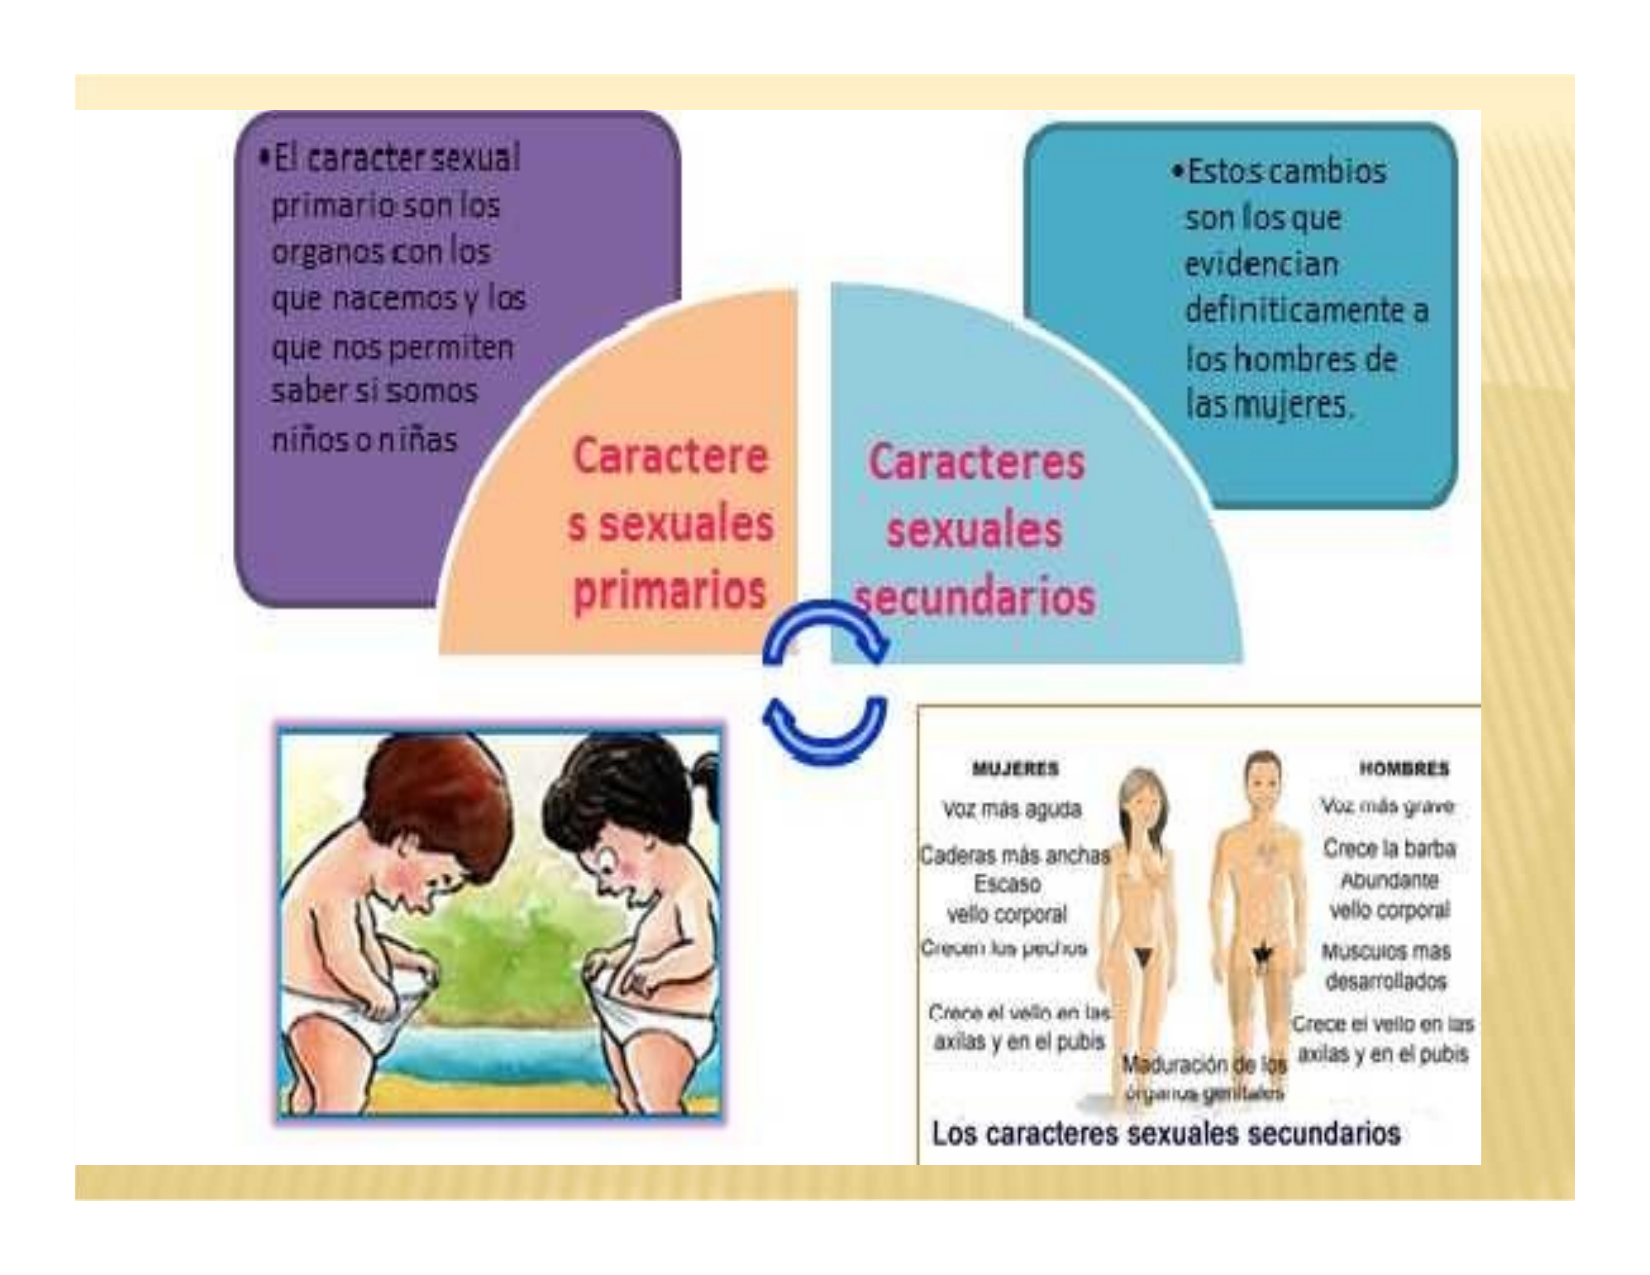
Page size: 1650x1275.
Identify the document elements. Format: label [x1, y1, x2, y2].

picture [74, 74, 1575, 1201]
text_box [75, 110, 1482, 1165]
